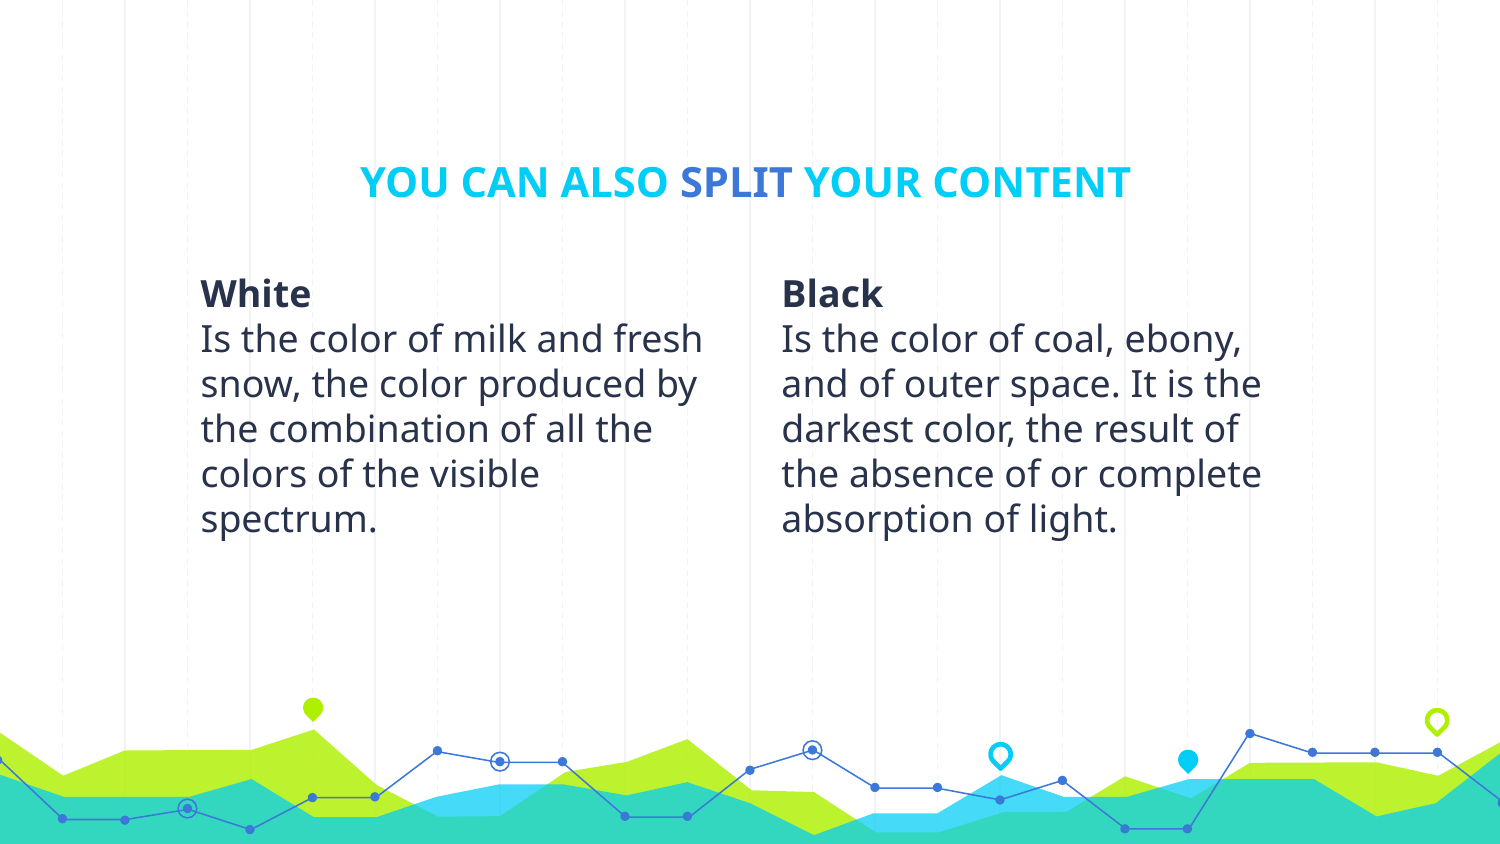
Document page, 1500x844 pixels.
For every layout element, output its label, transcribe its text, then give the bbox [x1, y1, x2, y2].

list Black Is the color of coal, ebony, and of outer space. It is the darkest color, the result of the absence of or complete absorption of light. [766, 254, 1315, 693]
list White Is the color of milk and fresh snow, the color produced by the combination of all the colors of the visible spectrum. [185, 254, 734, 693]
title YOU CAN ALSO SPLIT YOUR CONTENT [171, 103, 1320, 222]
